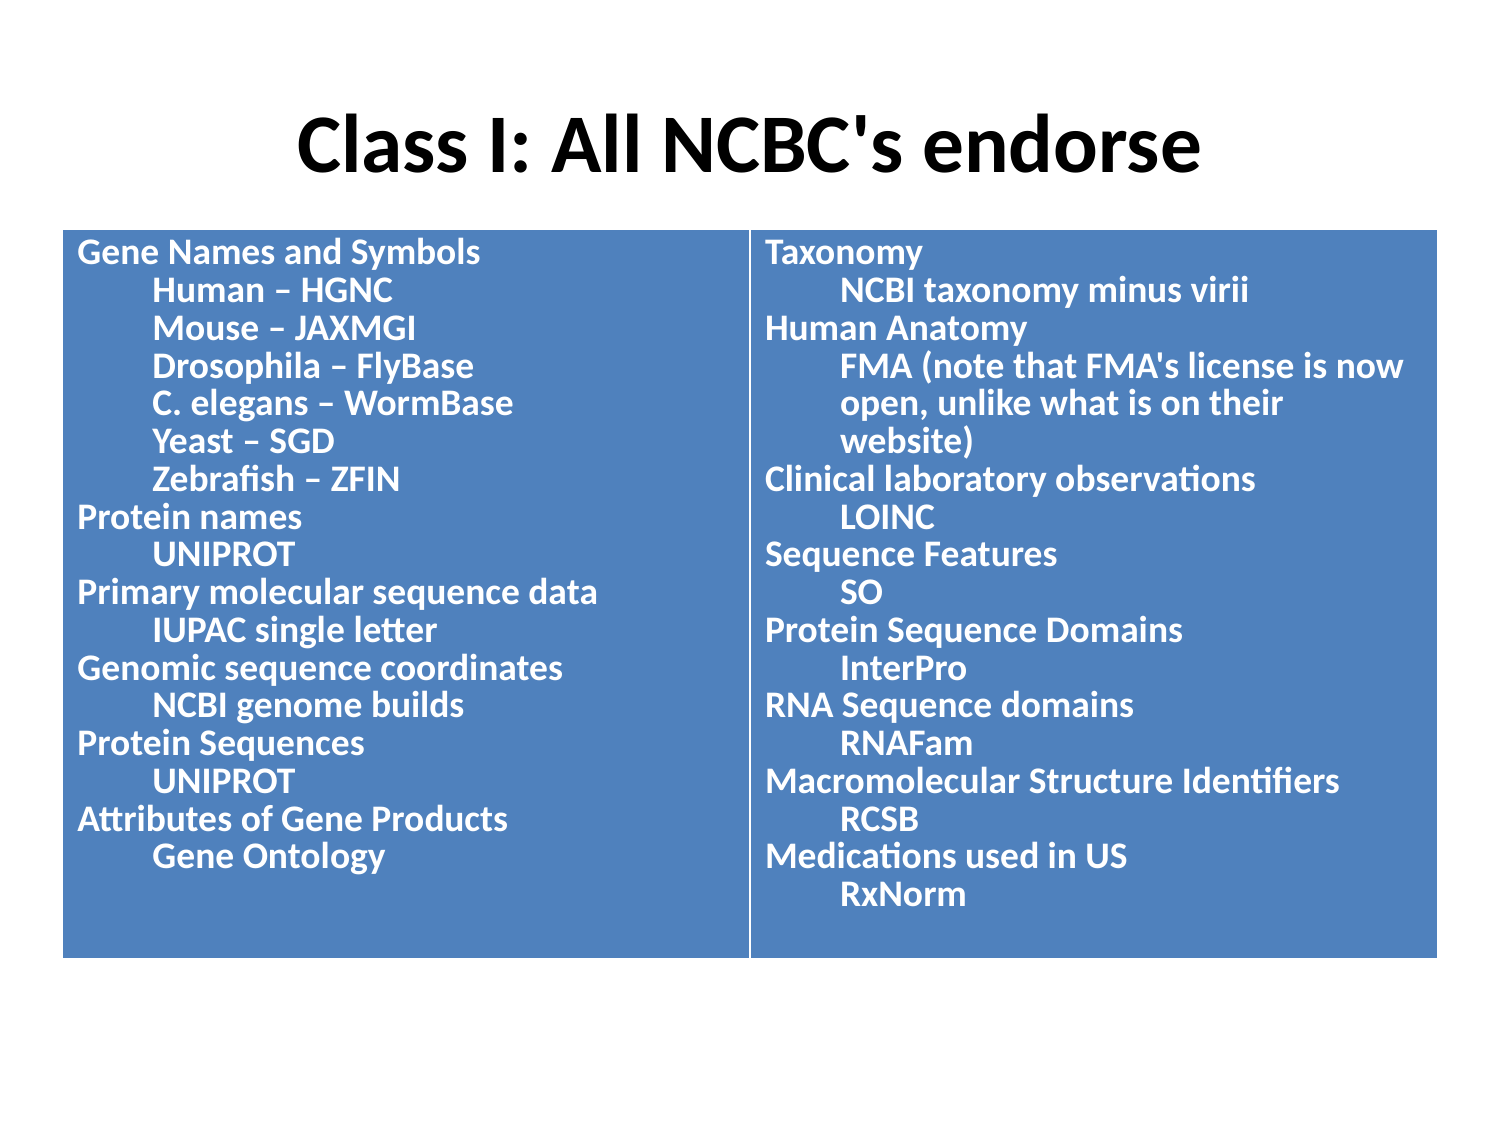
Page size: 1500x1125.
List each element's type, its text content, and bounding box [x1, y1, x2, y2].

table_header Gene Names and Symbols Human – HGNC Mouse – JAXMGI Drosophila – FlyBase C. elegans – WormBase Yeast – SGD Zebrafish – ZFIN Protein names UNIPROT Primary molecular sequence data IUPAC single letter Genomic sequence coordinates NCBI genome builds Protein Sequences UNIPROT Attributes of Gene Products Gene Ontology [63, 230, 749, 958]
table_header Taxonomy NCBI taxonomy minus virii Human Anatomy FMA (note that FMA's license is now open, unlike what is on their website) Clinical laboratory observations LOINC Sequence Features SO Protein Sequence Domains InterPro RNA Sequence domains RNAFam Macromolecular Structure Identifiers RCSB Medications used in US RxNorm [751, 230, 1437, 958]
title Class I: All NCBC's endorse [75, 45, 1425, 228]
